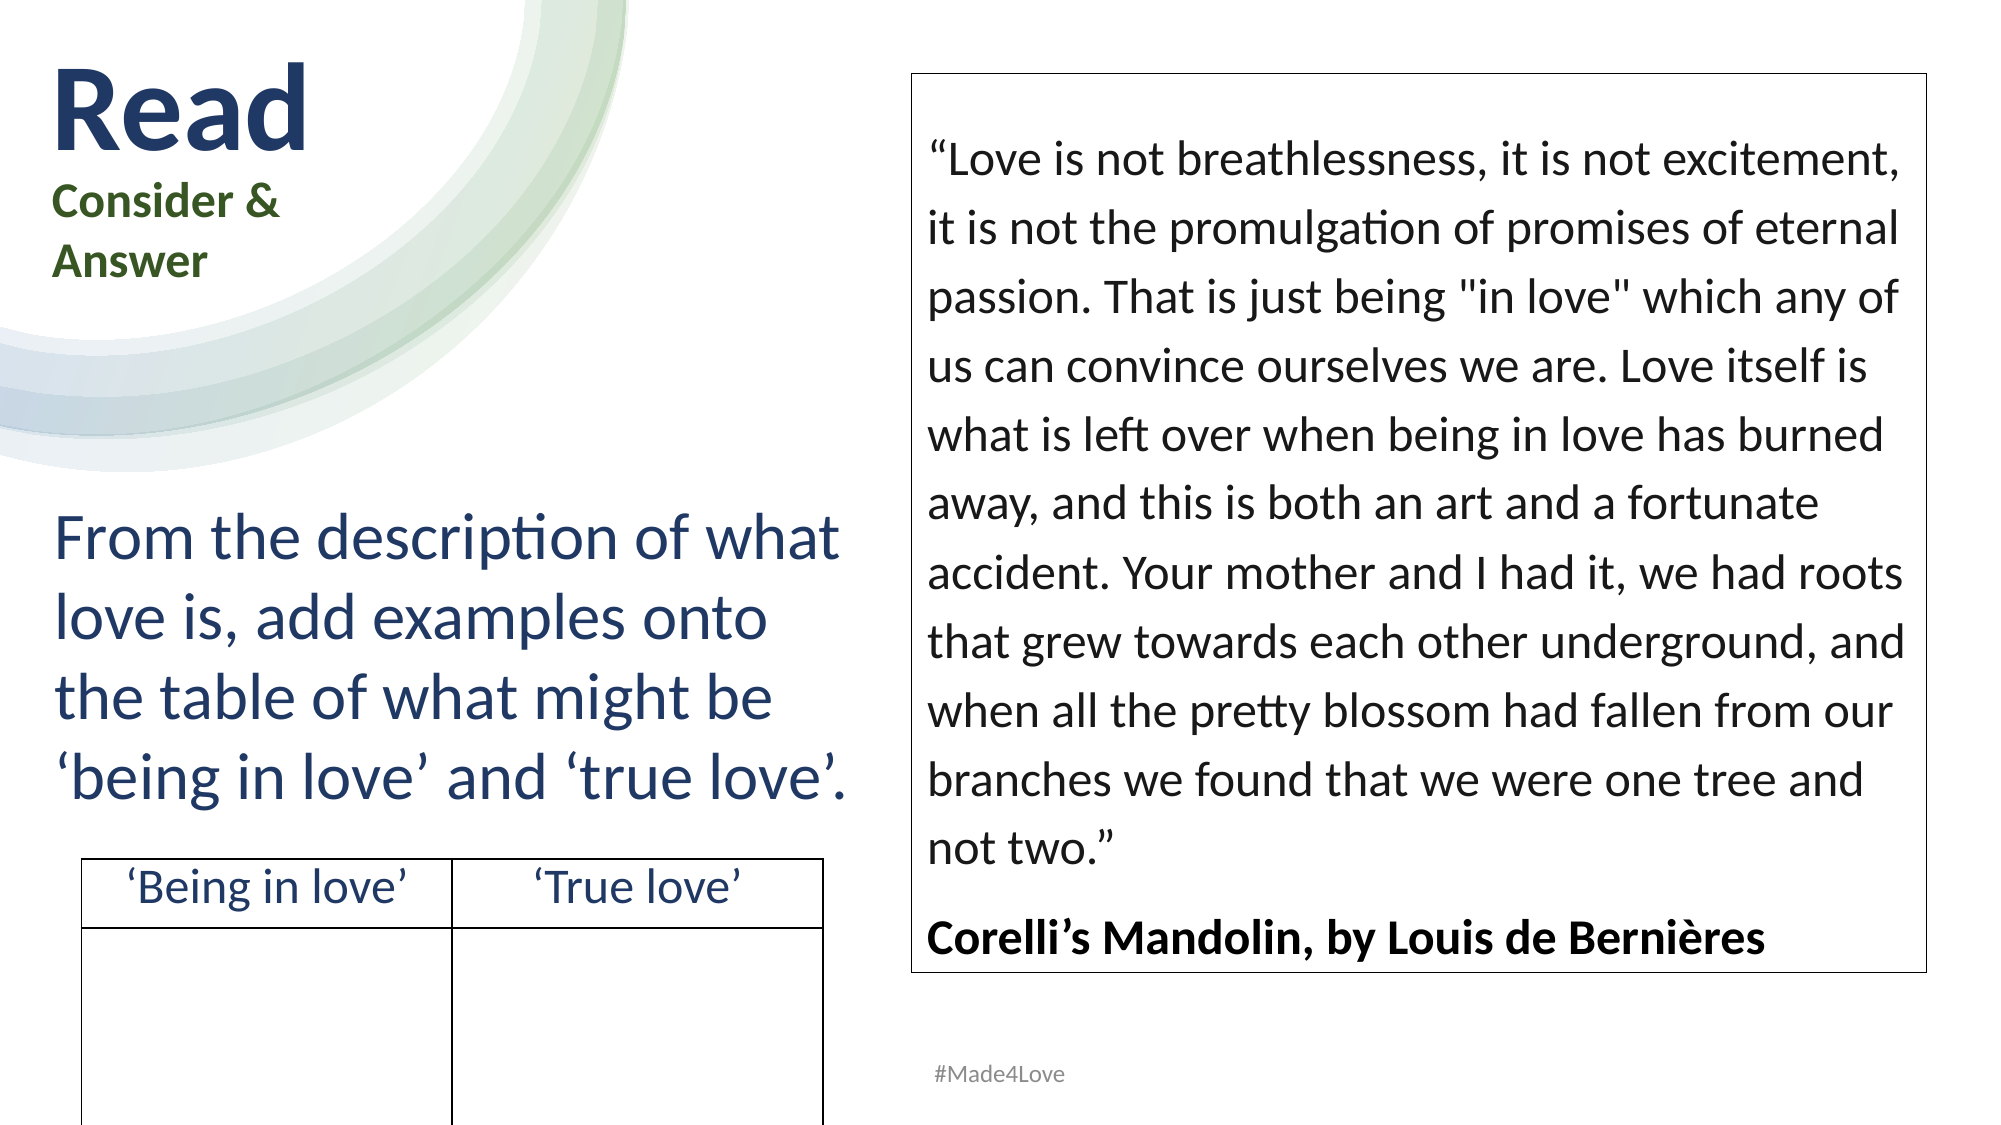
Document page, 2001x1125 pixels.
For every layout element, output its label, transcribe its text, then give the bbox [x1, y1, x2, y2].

text_box [0, 0, 2000, 1125]
text_box “Love is not breathlessness, it is not excitement, it is not the promulgation of promises of eternal passion. That is just being "in love" which any of us can convince ourselves we are. Love itself is what is left over when being in love has burned away, and this is both an art and a fortunate accident. Your mother and I had it, we had roots that grew towards each other underground, and when all the pretty blossom had fallen from our branches we found that we were one tree and not two.” Corelli’s Mandolin, by Louis de Bernières [911, 73, 1927, 973]
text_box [0, 0, 629, 472]
table_cell [82, 929, 451, 1125]
footer #Made4Love [824, 1042, 1338, 1103]
text_box From the description of what love is, add examples onto the table of what might be ‘being in love’ and ‘true love’. [39, 485, 873, 900]
table_header ‘True love’ [453, 860, 822, 927]
table_header ‘Being in love’ [82, 860, 451, 927]
table_cell [453, 929, 822, 1125]
